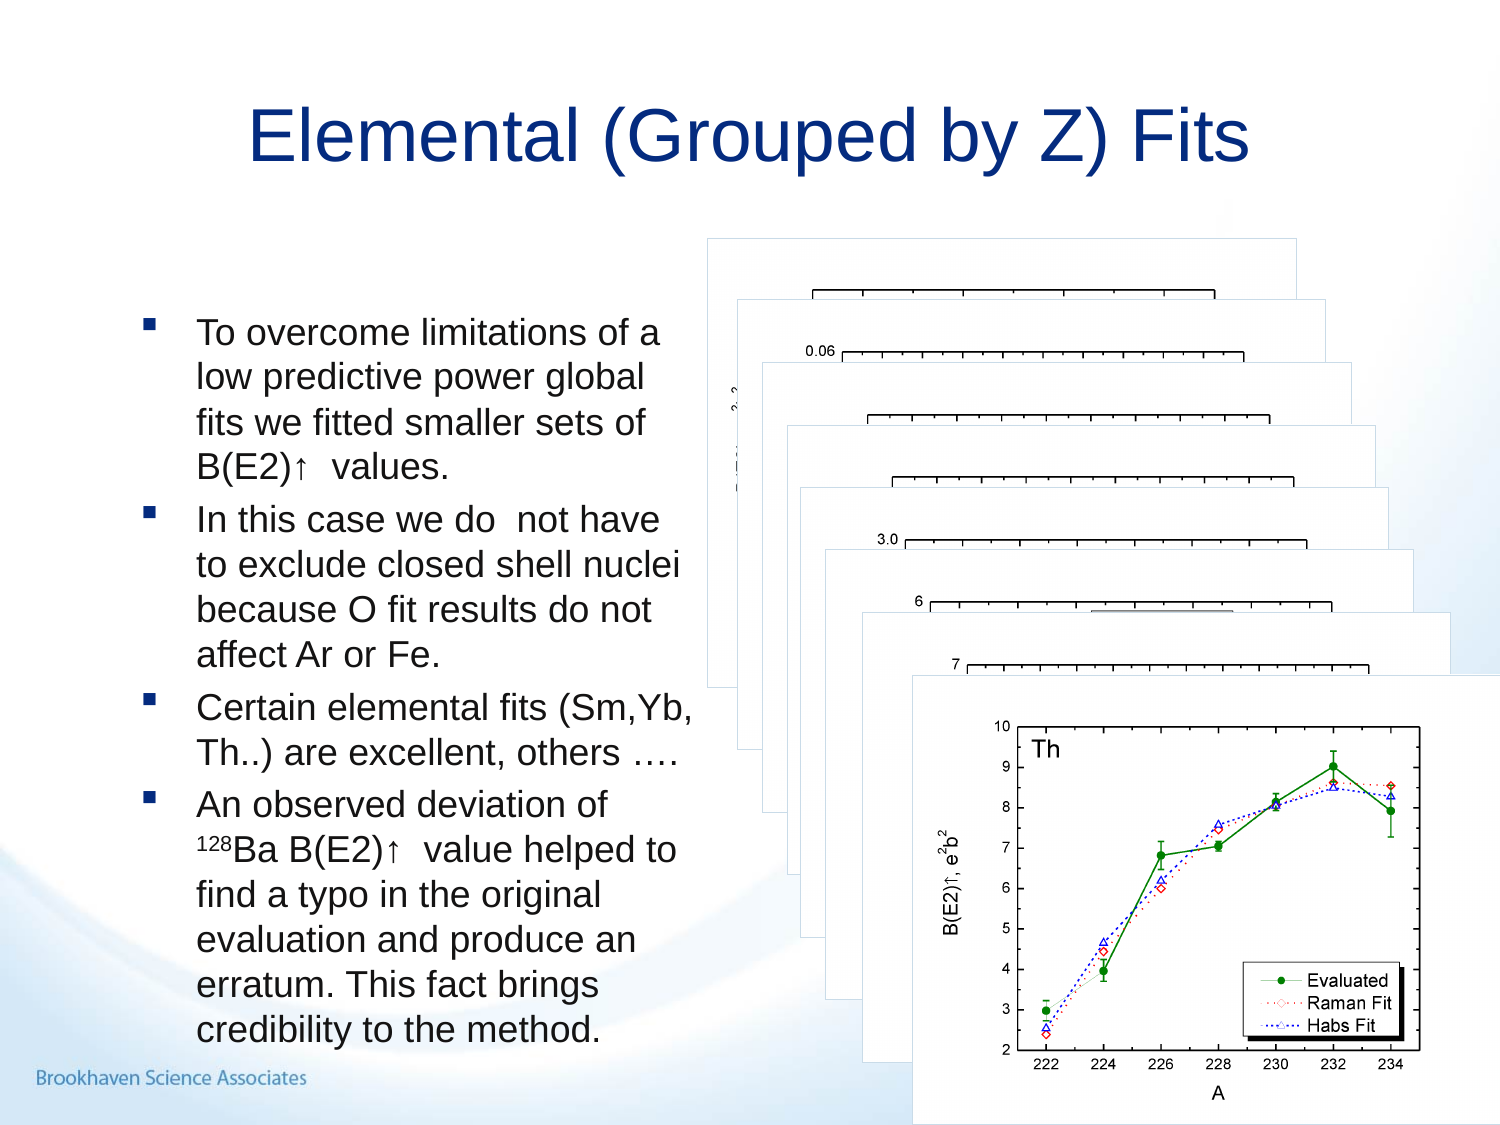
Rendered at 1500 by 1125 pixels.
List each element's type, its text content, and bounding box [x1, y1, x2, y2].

picture [0, 0, 1500, 1125]
list To overcome limitations of a low predictive power global fits we fitted smaller sets of B(E2)↑ values. In this case we do not have to exclude closed shell nuclei because O fit results do not affect Ar or Fe. Certain elemental fits (Sm,Yb, Th..) are excellent, others …. An observed deviation of 128Ba B(E2)↑ value helped to find a typo in the original evaluation and produce an erratum. This fact brings credibility to the method. [124, 299, 713, 938]
title Elemental (Grouped by Z) Fits [62, 49, 1438, 230]
